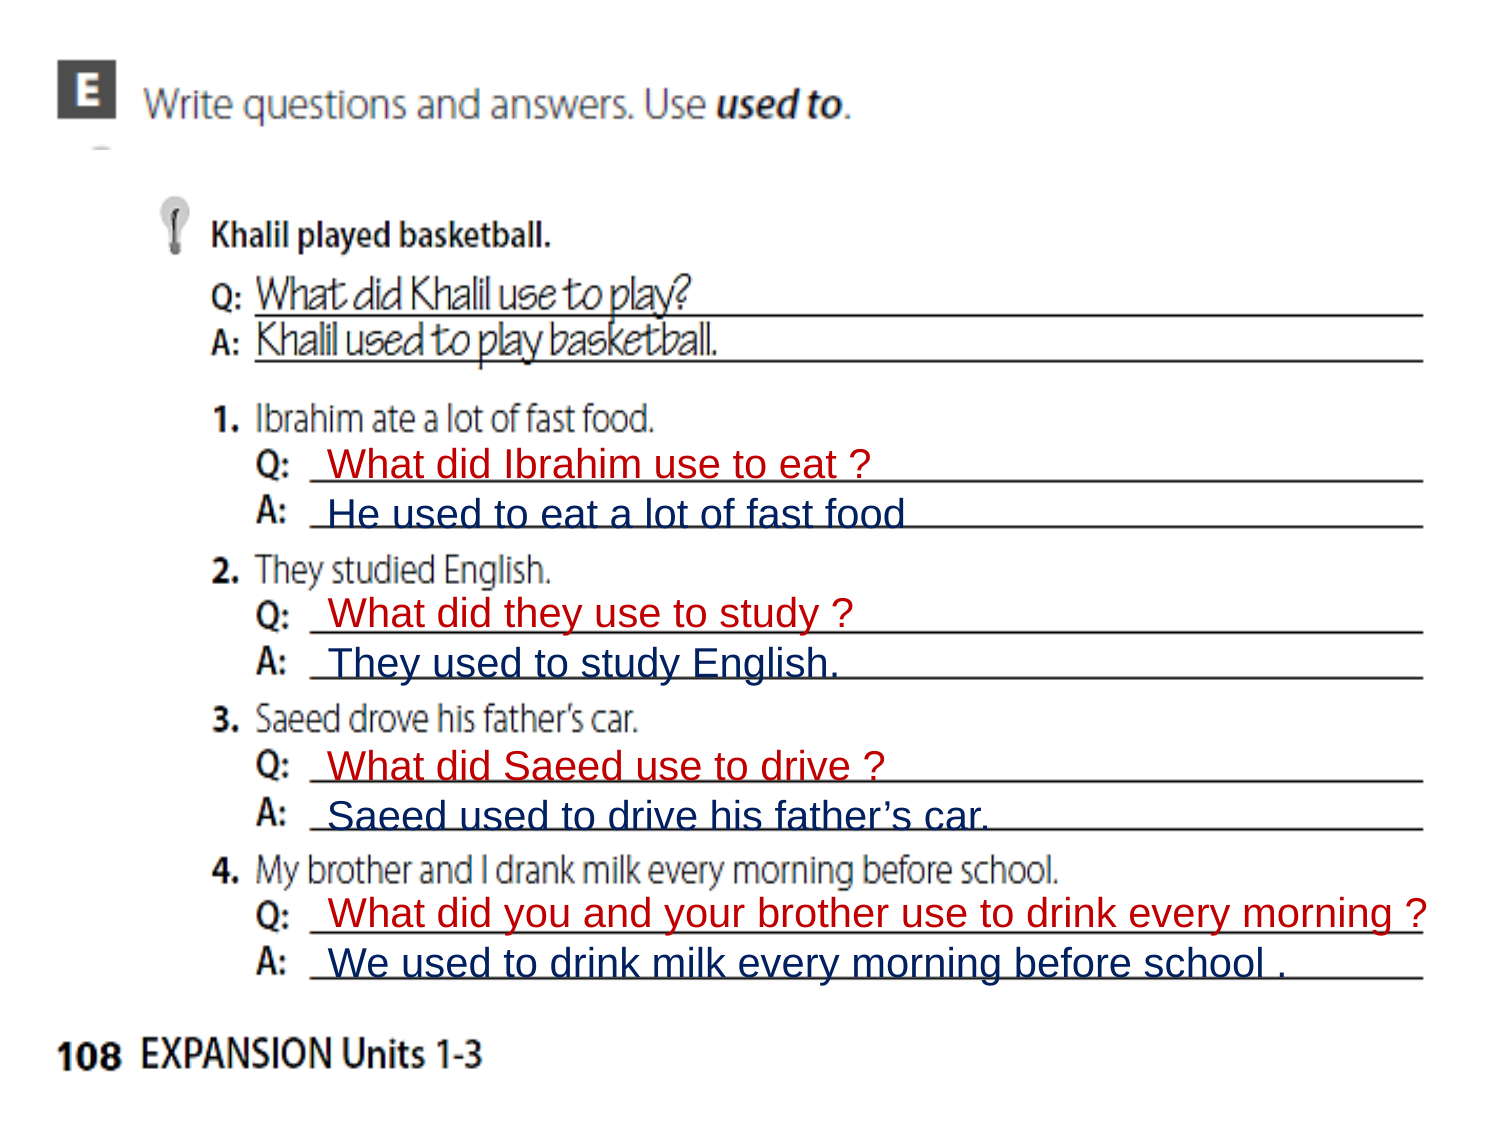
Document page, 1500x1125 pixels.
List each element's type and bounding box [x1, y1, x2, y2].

picture [38, 43, 866, 150]
picture [51, 183, 1468, 1093]
